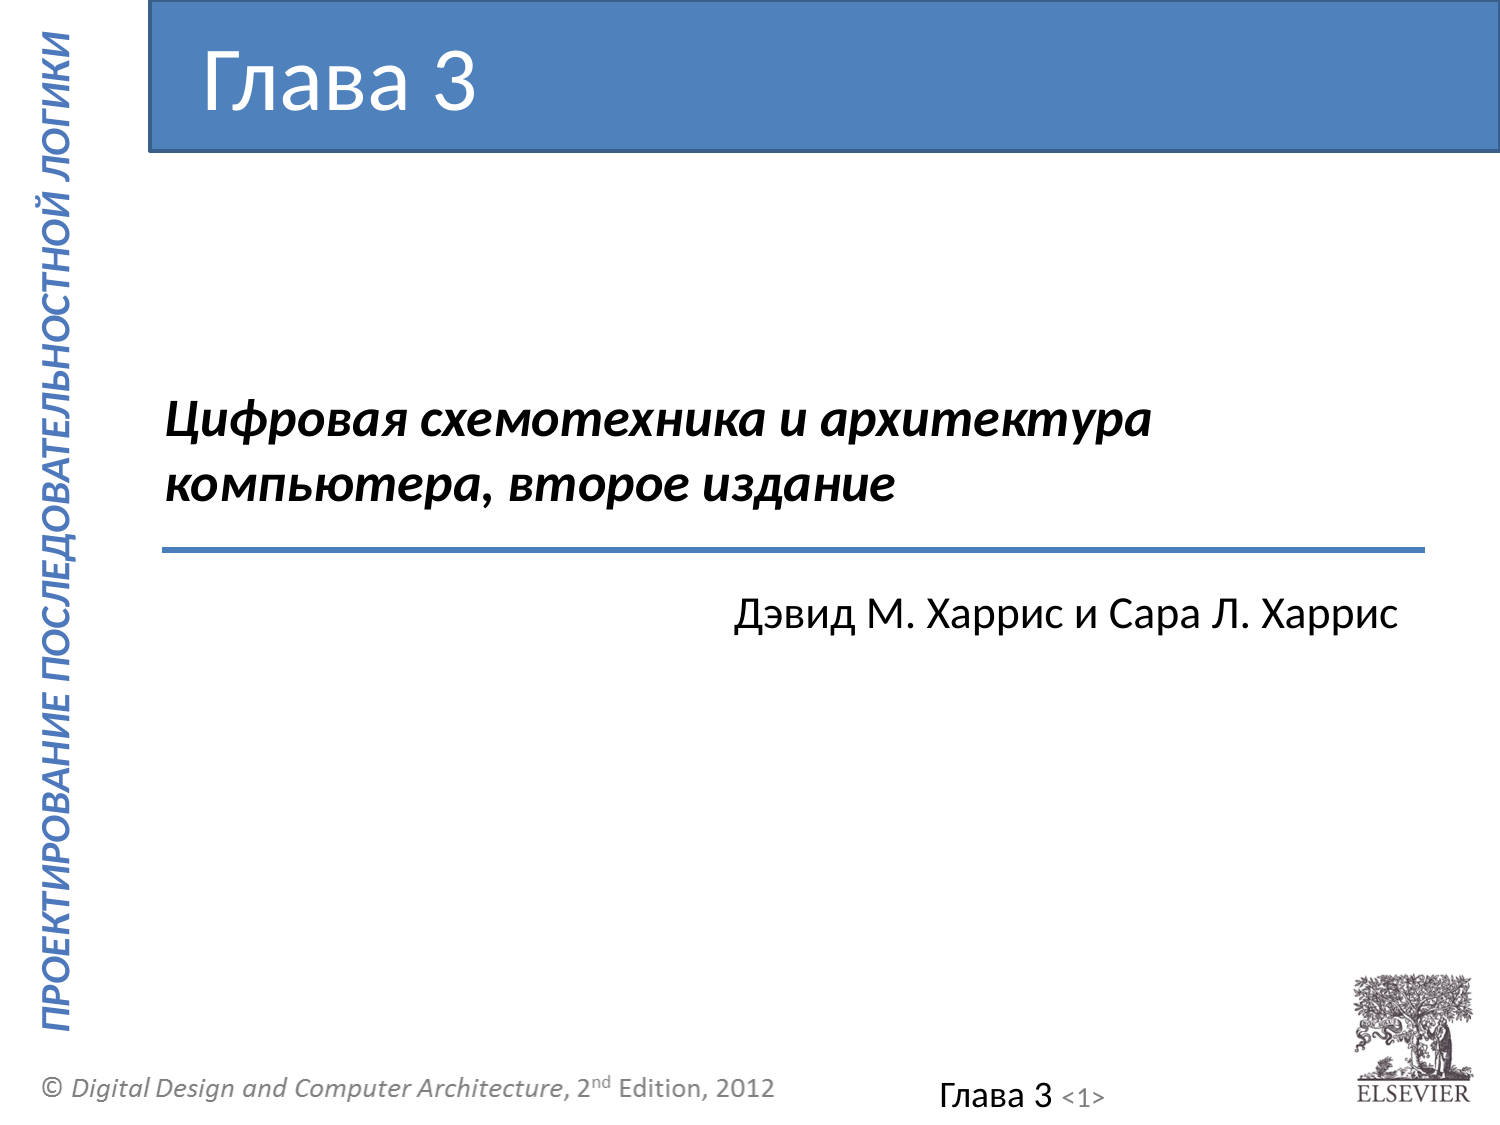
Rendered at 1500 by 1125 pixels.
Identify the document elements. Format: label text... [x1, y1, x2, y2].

text_box Цифровая схемотехника и архитектура компьютера, второе издание [150, 374, 1388, 520]
picture [0, 0, 1500, 1125]
text_box Дэвид М. Харрис и Сара Л. Харрис [719, 575, 1494, 645]
text_box Глава 3 [187, 11, 1488, 136]
